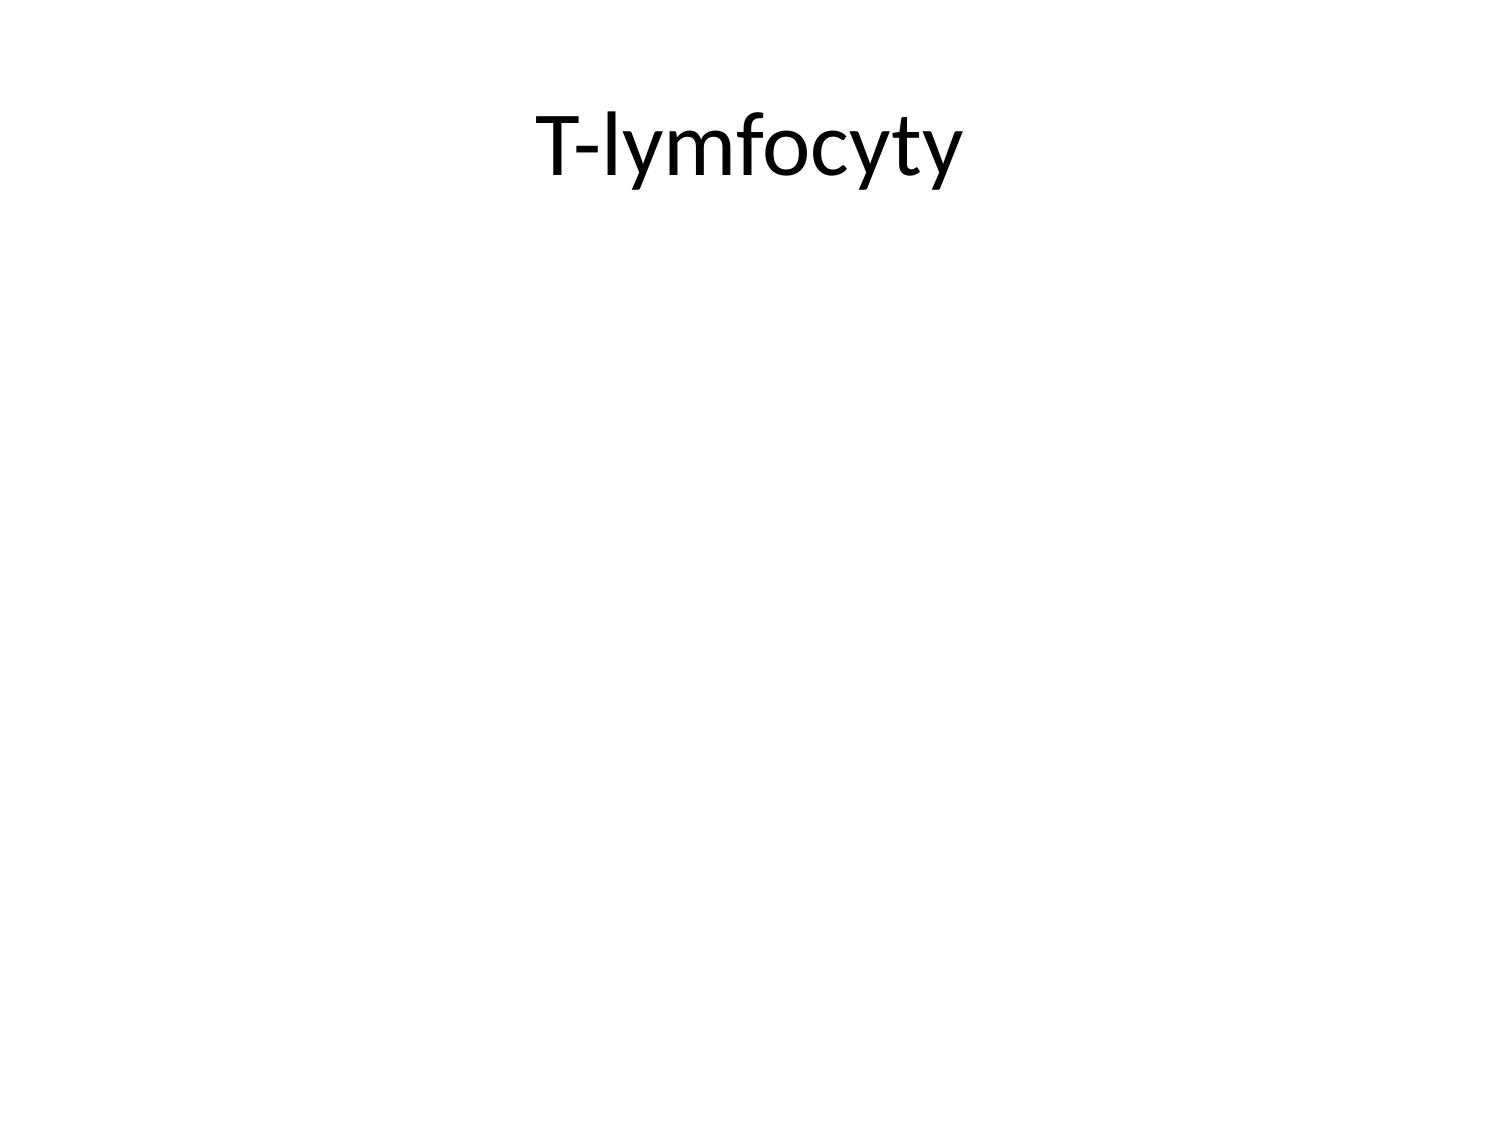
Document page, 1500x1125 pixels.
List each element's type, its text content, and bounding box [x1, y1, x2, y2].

title T-lymfocyty [75, 45, 1425, 233]
